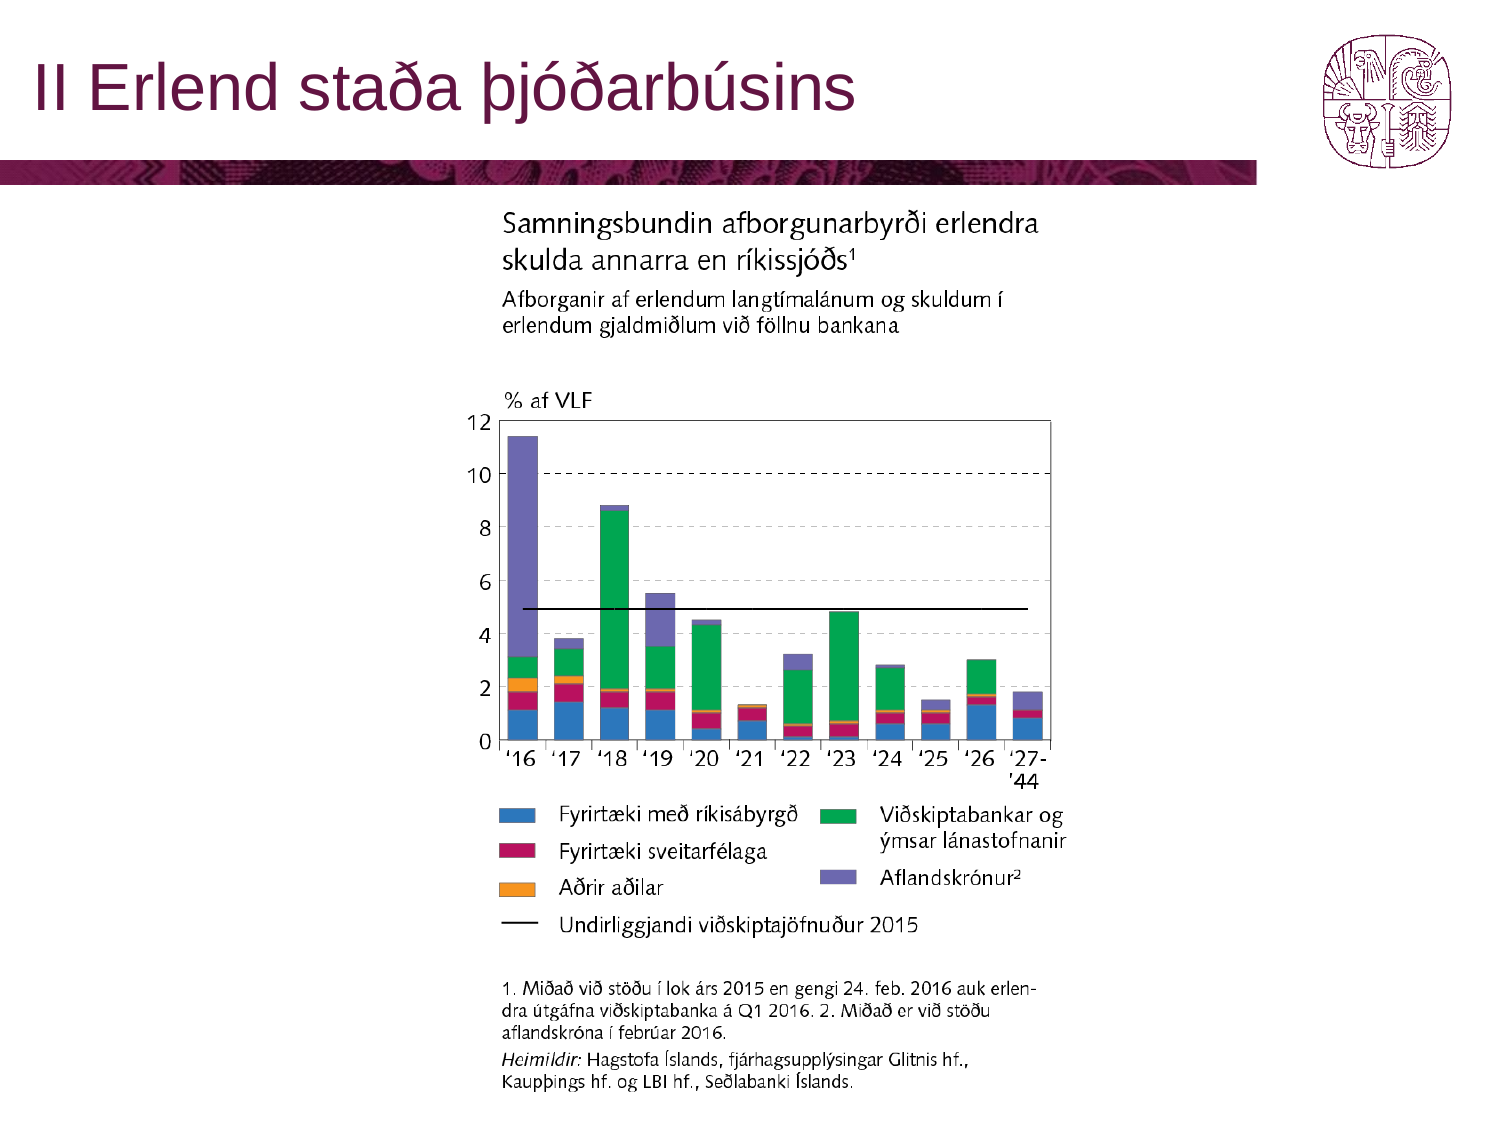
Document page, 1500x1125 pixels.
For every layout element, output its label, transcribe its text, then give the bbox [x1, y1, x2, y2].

title II Erlend staða þjóðarbúsins [17, 19, 1247, 149]
picture [1316, 31, 1456, 173]
picture [0, 160, 1258, 185]
picture [466, 207, 1069, 1093]
